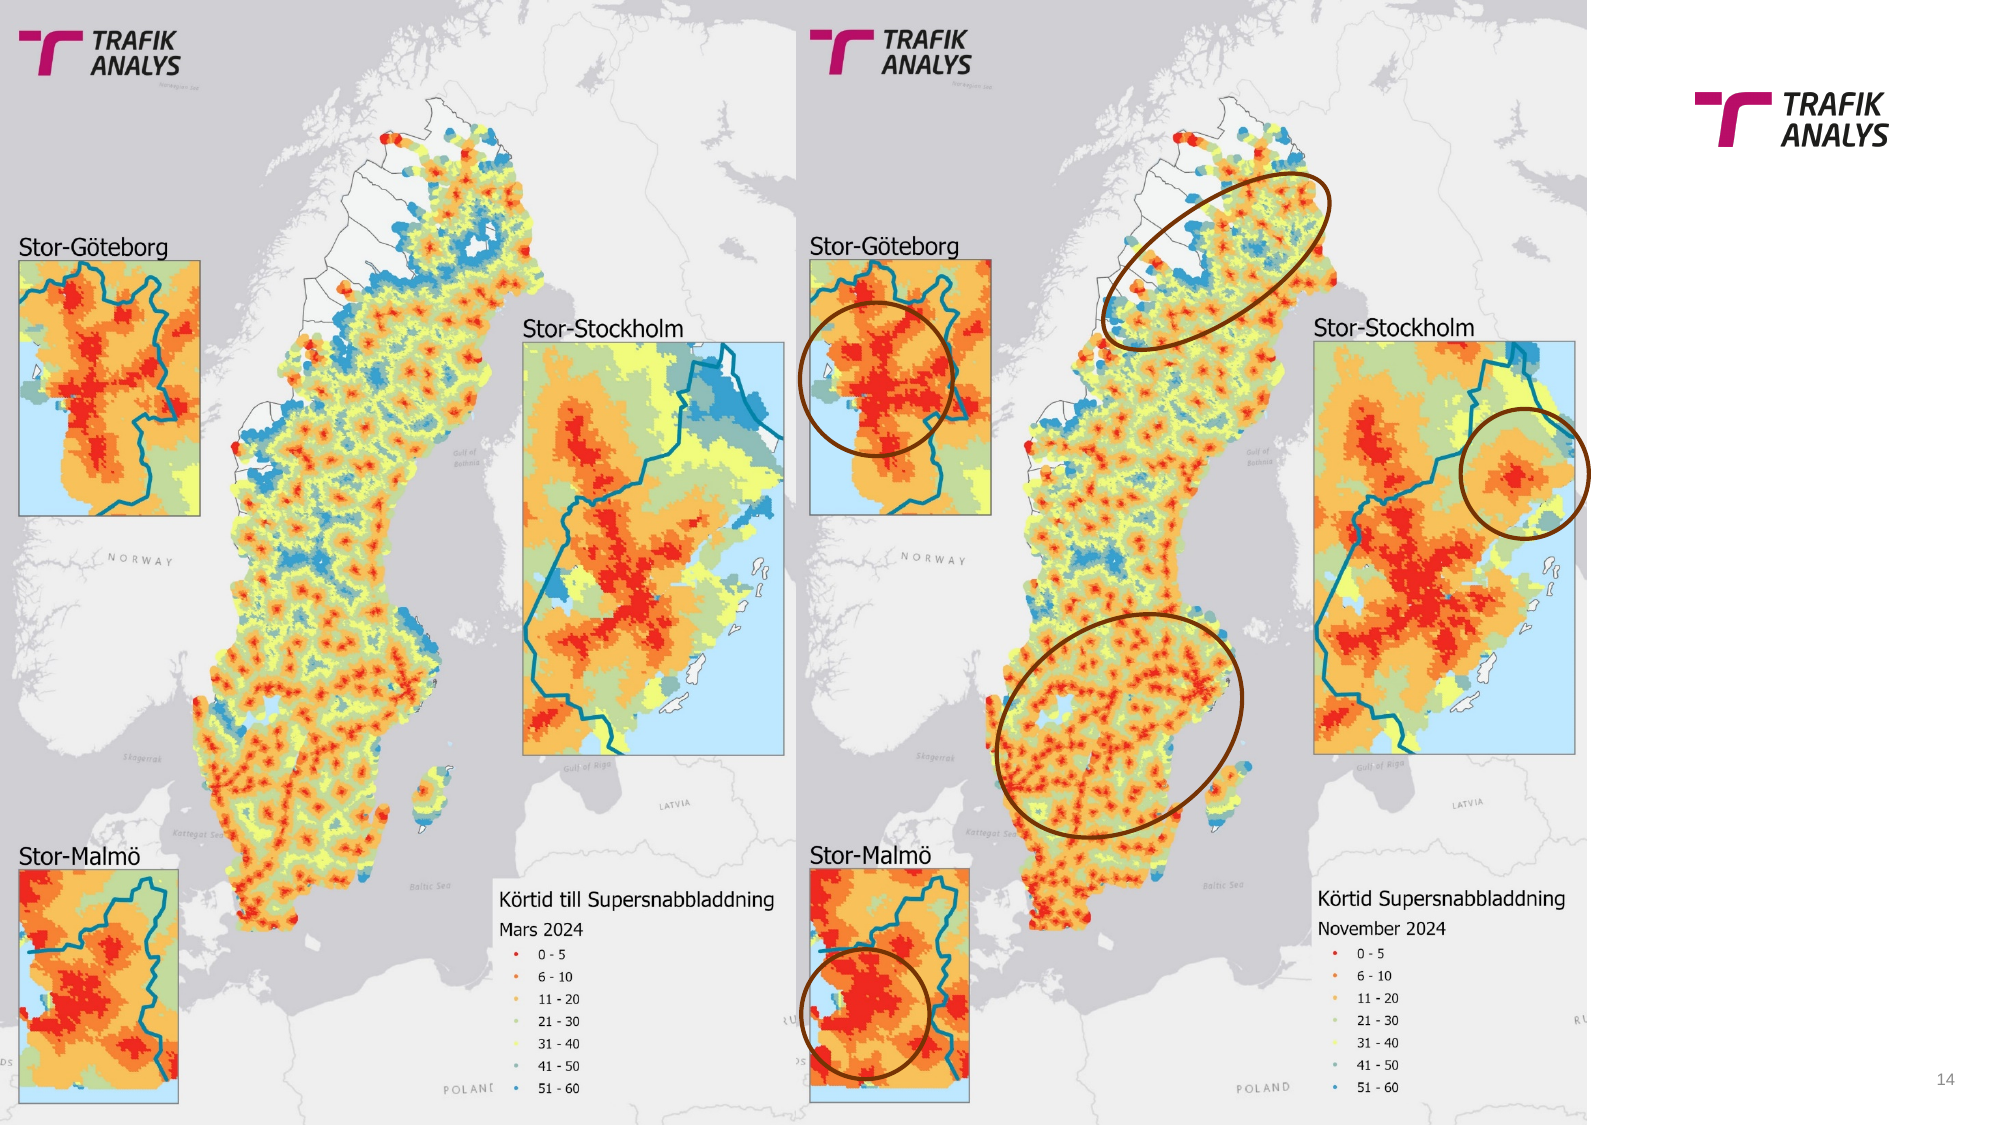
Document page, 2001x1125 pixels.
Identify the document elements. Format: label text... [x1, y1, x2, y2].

picture [0, 0, 1588, 1125]
slide_number 13 [1909, 1058, 1983, 1100]
picture [1695, 92, 1889, 147]
